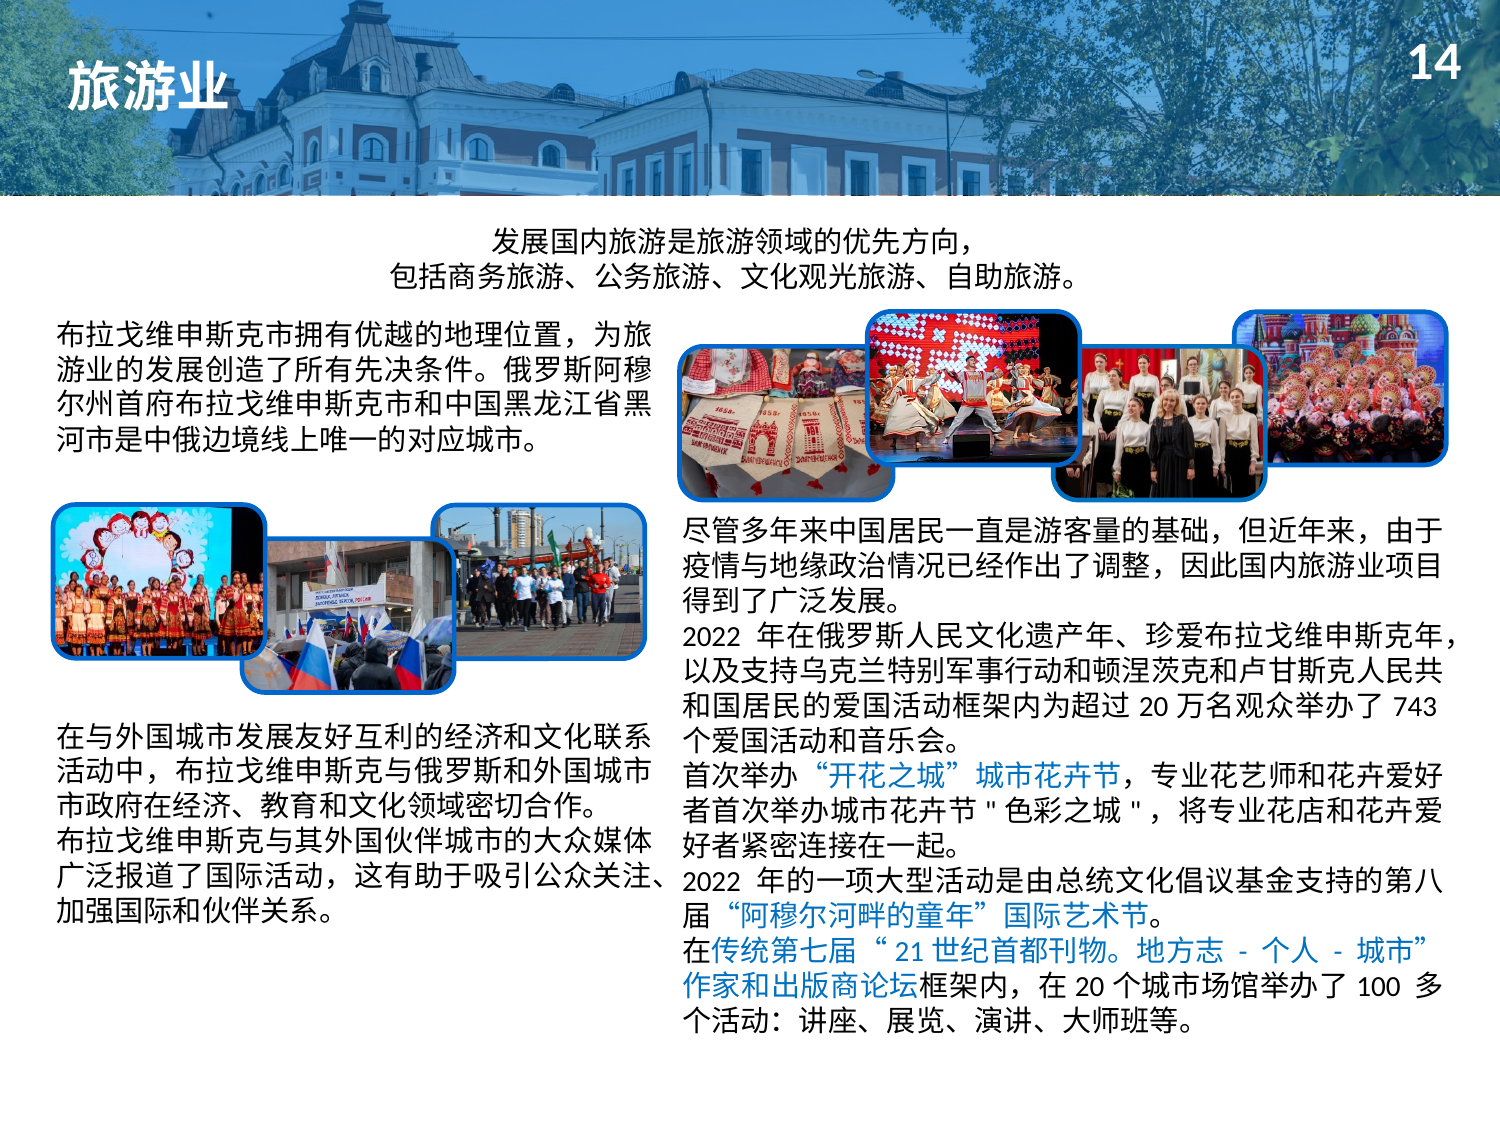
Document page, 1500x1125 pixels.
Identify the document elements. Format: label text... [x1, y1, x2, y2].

text_box 布拉戈维申斯克市拥有优越的地理位置，为旅游业的发展创造了所有先决条件。俄罗斯阿穆尔州首府布拉戈维申斯克市和中国黑龙江省黑河市是中俄边境线上唯一的对应城市。 [41, 308, 668, 464]
text_box 尽管多年来中国居民一直是游客量的基础，但近年来，由于疫情与地缘政治情况已经作出了调整，因此国内旅游业项目得到了广泛发展。 2022 年在俄罗斯人民文化遗产年、珍爱布拉戈维申斯克年，以及支持乌克兰特别军事行动和顿涅茨克和卢甘斯克人民共和国居民的爱国活动框架内为超过20万名观众举办了743个爱国活动和音乐会。 首次举办“开花之城”城市花卉节，专业花艺师和花卉爱好者首次举办城市花卉节"色彩之城"，将专业花店和花卉爱好者紧密连接在一起。 2022 年的一项大型活动是由总统文化倡议基金支持的第八届“阿穆尔河畔的童年”国际艺术节。 在传统第七届“21世纪首都刊物。地方志 - 个人 - 城市” 作家和出版商论坛框架内，在20个城市场馆举办了100 多个活动：讲座、展览、演讲、大师班等。 [667, 505, 1459, 1045]
picture [0, 0, 1500, 196]
picture [52, 504, 646, 693]
text_box 发展国内旅游是旅游领域的优先方向， 包括商务旅游、公务旅游、文化观光旅游、自助旅游。 [112, 216, 1369, 302]
picture [679, 311, 1447, 501]
text_box 在与外国城市发展友好互利的经济和文化联系活动中，布拉戈维申斯克与俄罗斯和外国城市市政府在经济、教育和文化领域密切合作。 布拉戈维申斯克与其外国伙伴城市的大众媒体广泛报道了国际活动，这有助于吸引公众关注、加强国际和伙伴关系。 [41, 710, 667, 935]
